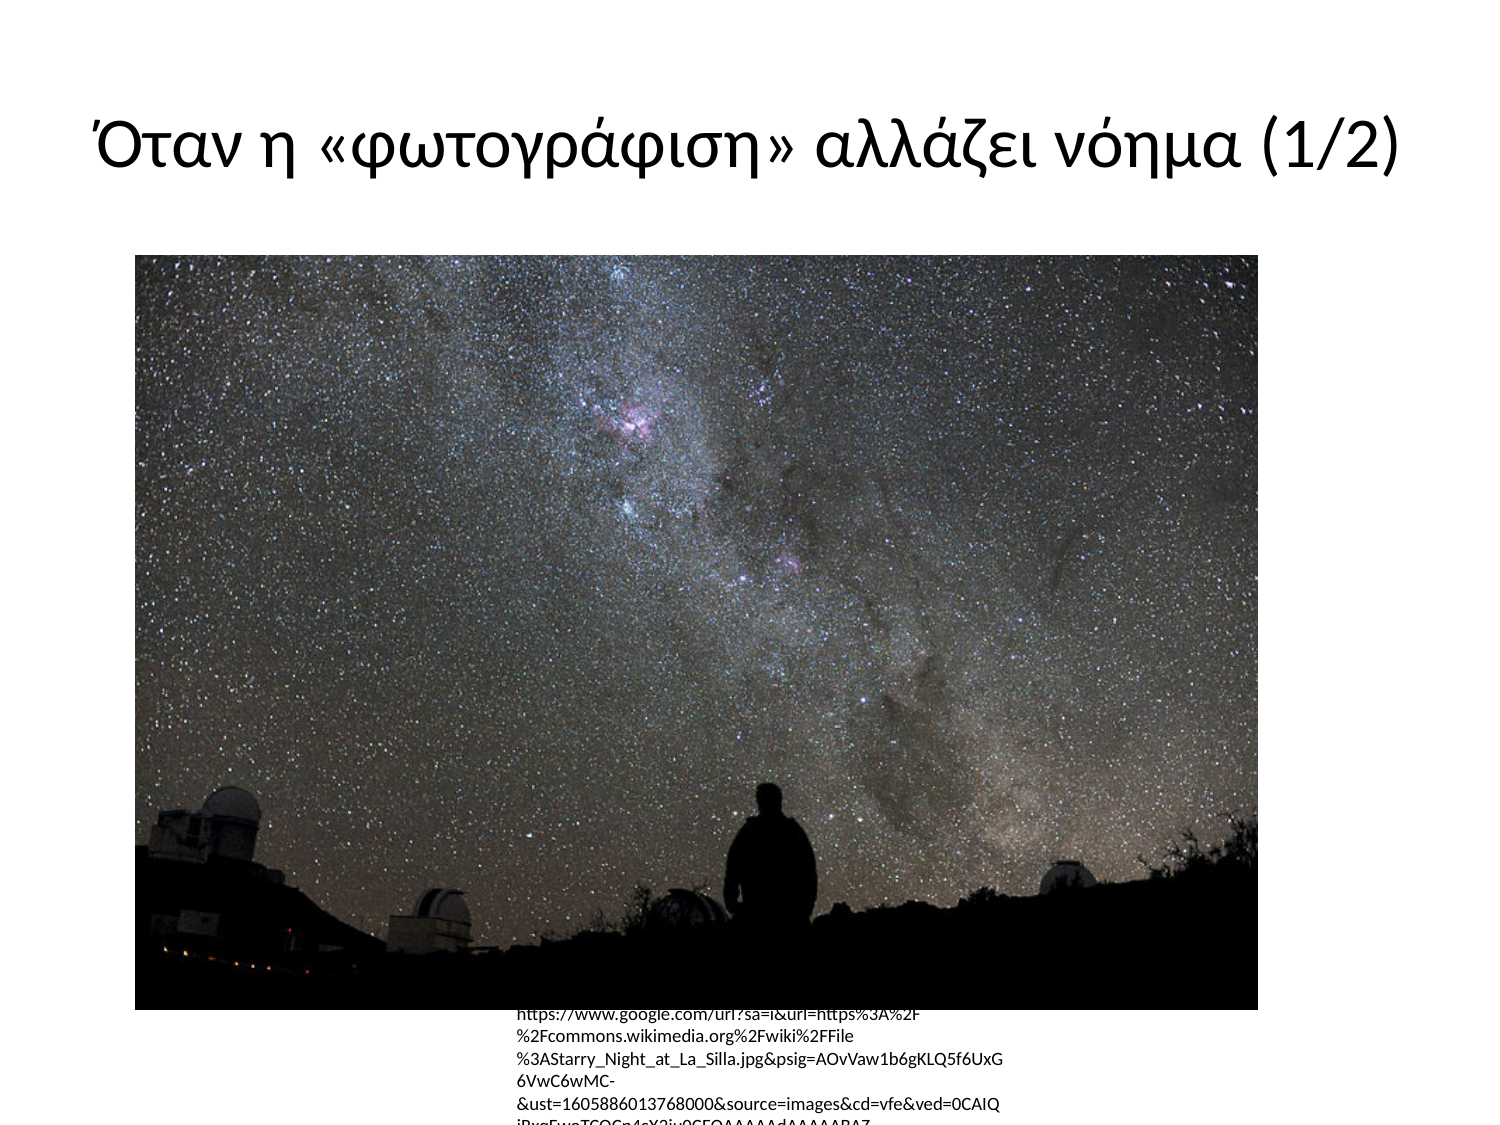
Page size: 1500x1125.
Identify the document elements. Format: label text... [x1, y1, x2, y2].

text_box https://www.google.com/url?sa=i&url=https%3A%2F%2Fcommons.wikimedia.org%2Fwiki%2FFile%3AStarry_Night_at_La_Silla.jpg&psig=AOvVaw1b6gKLQ5f6UxG6VwC6wMC-&ust=1605886013768000&source=images&cd=vfe&ved=0CAIQjRxqFwoTCOCp4cX2ju0CFQAAAAAdAAAAABAZ [501, 1019, 1019, 1125]
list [135, 255, 1259, 1011]
title Όταν η «φωτογράφιση» αλλάζει νόημα (1/2) [75, 45, 1425, 233]
